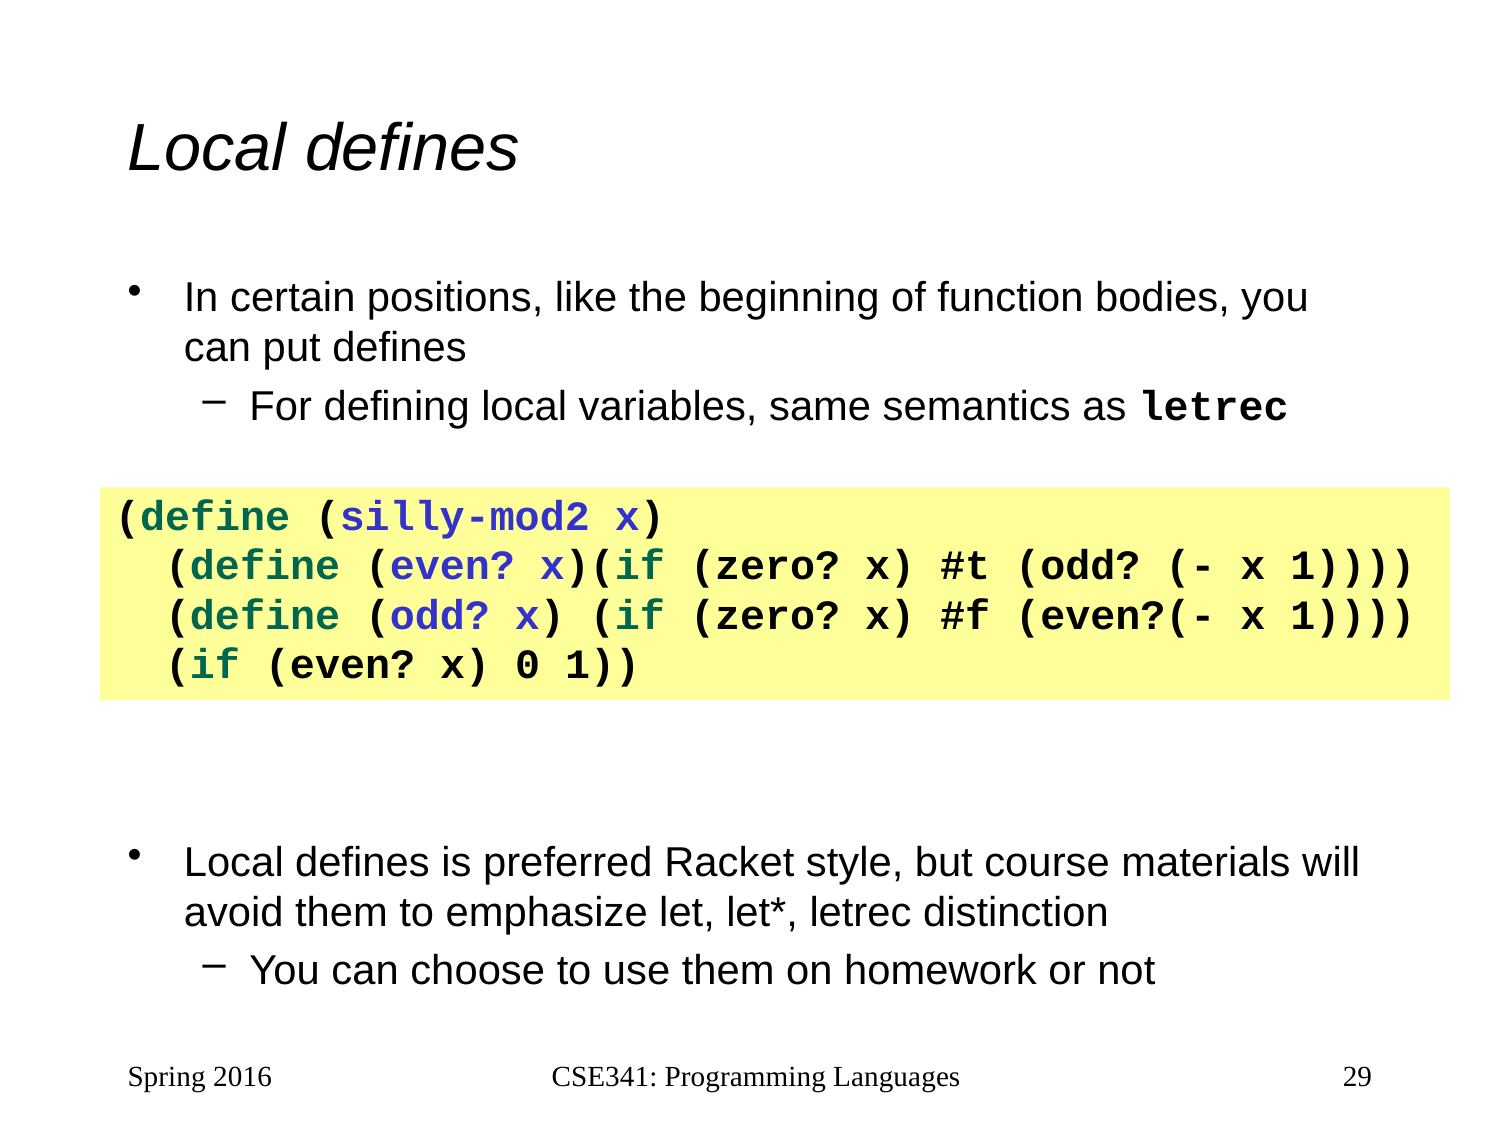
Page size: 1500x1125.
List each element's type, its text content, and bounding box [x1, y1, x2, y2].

list In certain positions, like the beginning of function bodies, you can put defines For defining local variables, same semantics as letrec Local defines is preferred Racket style, but course materials will avoid them to emphasize let, let*, letrec distinction You can choose to use them on homework or not [112, 262, 1388, 487]
footer CSE341: Programming Languages [474, 1049, 1038, 1125]
slide_number 29 [1074, 1049, 1388, 1125]
text_box (define (silly-mod2 x) (define (even? x)(if (zero? x) #t (odd? (- x 1)))) (define (odd? x) (if (zero? x) #f (even?(- x 1)))) (if (even? x) 0 1)) [99, 487, 1450, 700]
slide_number Spring 2016 [112, 1049, 426, 1125]
title Local defines [112, 49, 1388, 238]
list In certain positions, like the beginning of function bodies, you can put defines For defining local variables, same semantics as letrec Local defines is preferred Racket style, but course materials will avoid them to emphasize let, let*, letrec distinction You can choose to use them on homework or not [112, 700, 1388, 901]
